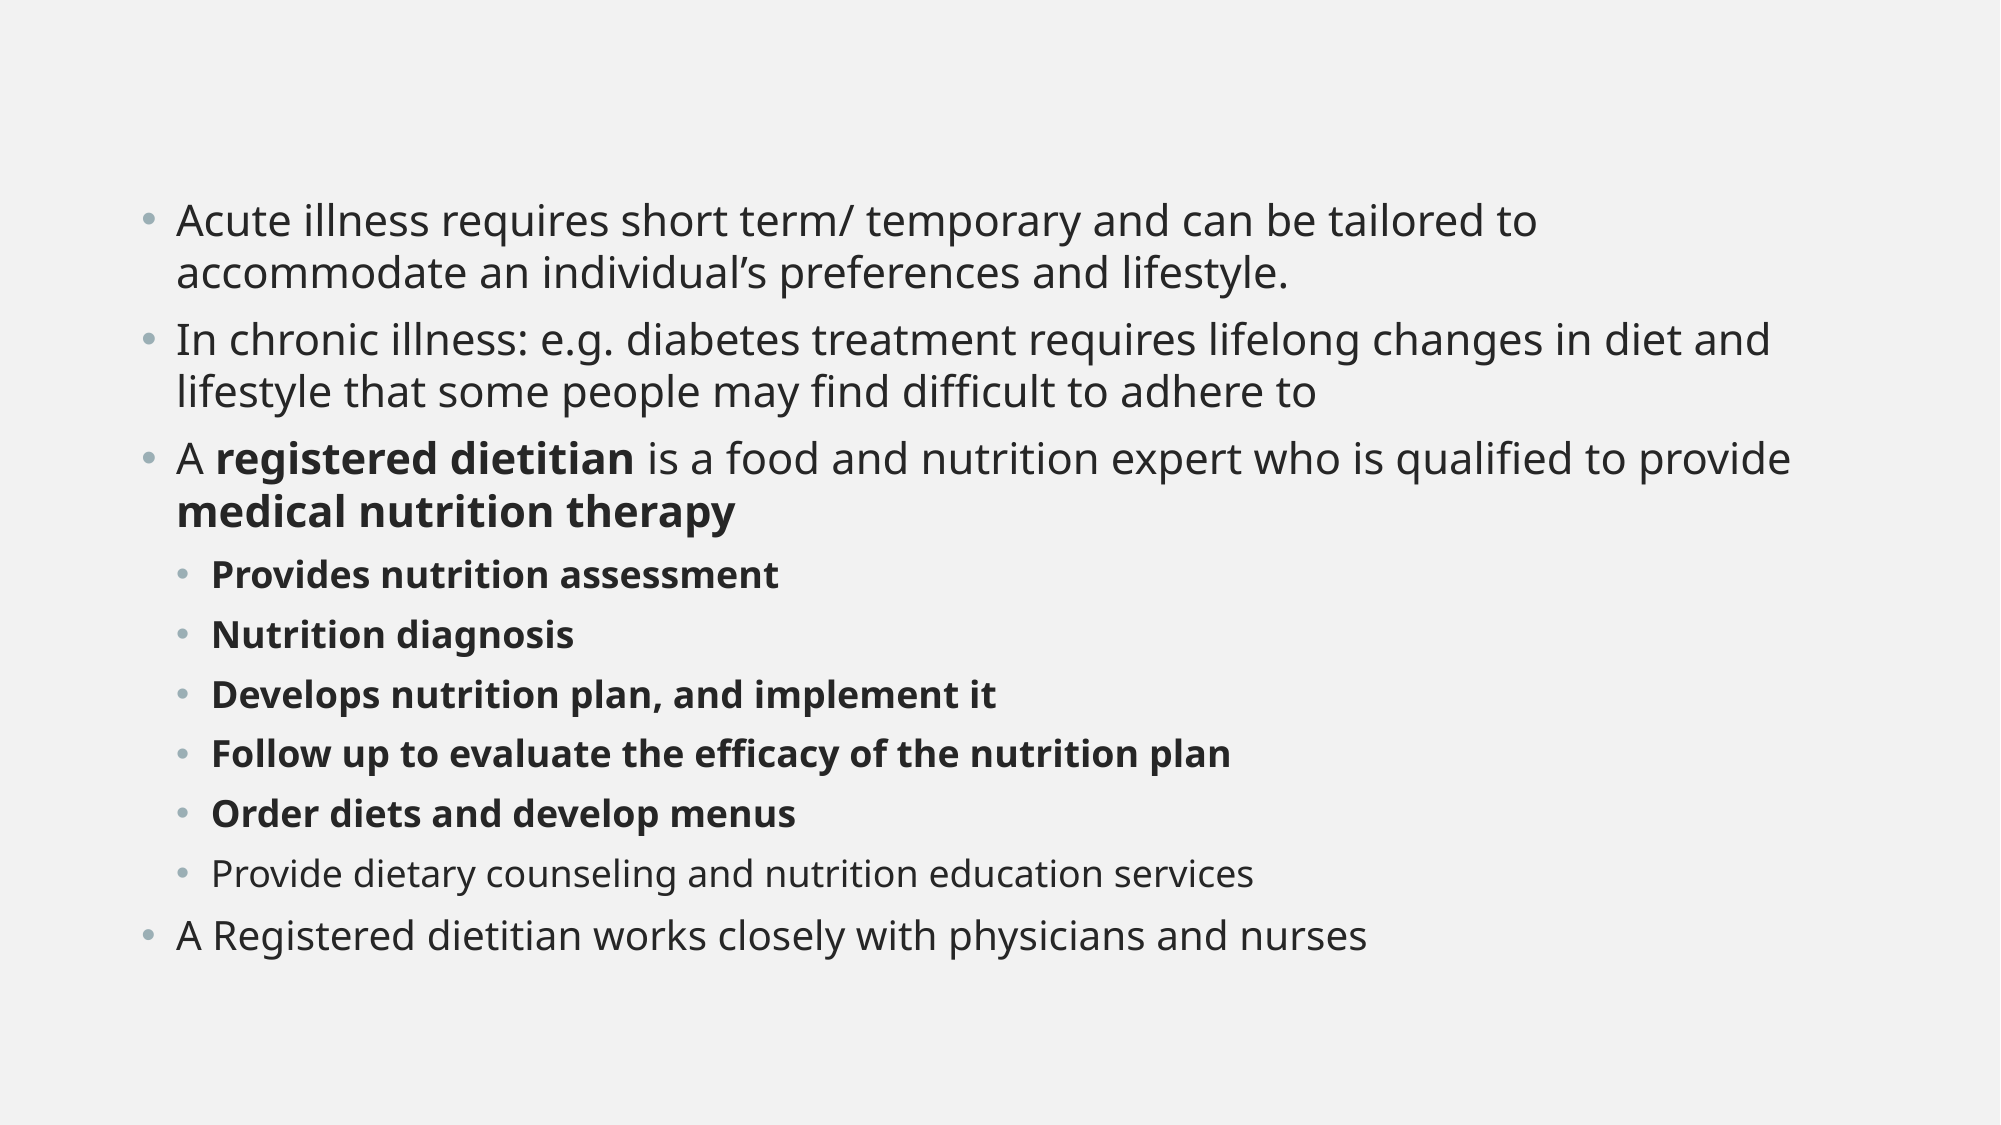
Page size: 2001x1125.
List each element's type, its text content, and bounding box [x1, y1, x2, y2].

list Acute illness requires short term/ temporary and can be tailored to accommodate an individual’s preferences and lifestyle. In chronic illness: e.g. diabetes treatment requires lifelong changes in diet and lifestyle that some people may find difficult to adhere to A registered dietitian is a food and nutrition expert who is qualified to provide medical nutrition therapy Provides nutrition assessment Nutrition diagnosis Develops nutrition plan, and implement it Follow up to evaluate the efficacy of the nutrition plan Order diets and develop menus Provide dietary counseling and nutrition education services A Registered dietitian works closely with physicians and nurses [126, 185, 1855, 972]
